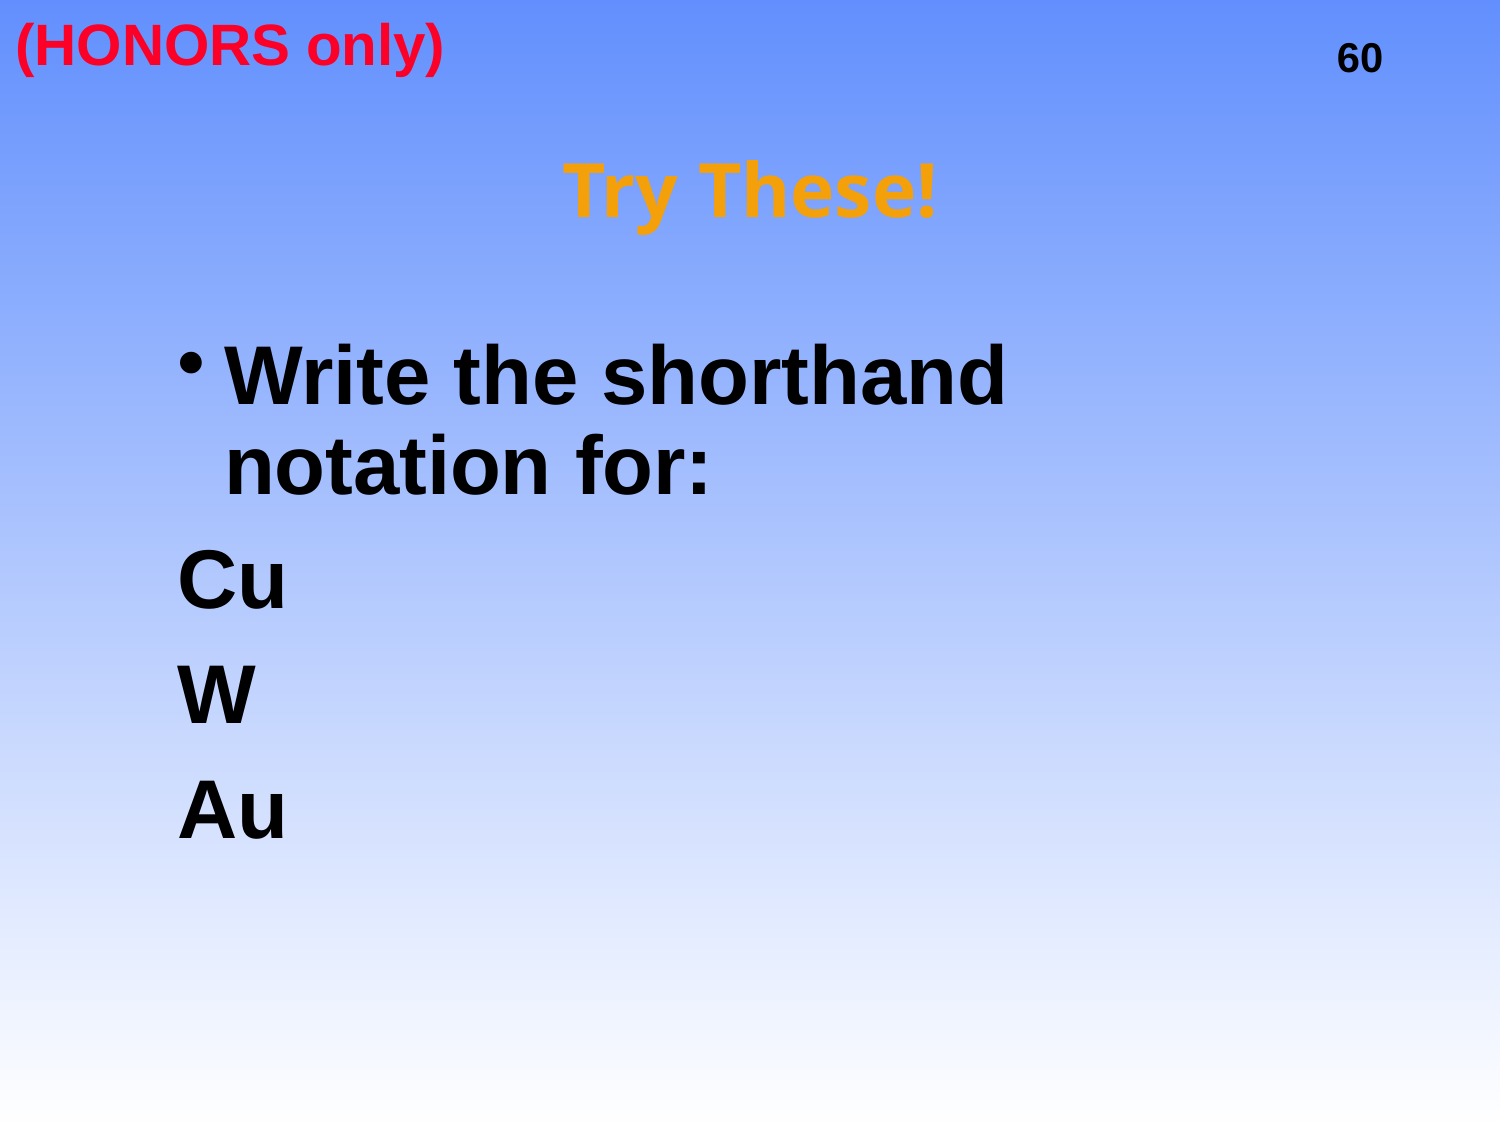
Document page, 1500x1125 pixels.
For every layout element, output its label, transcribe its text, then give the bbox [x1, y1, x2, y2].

text_box (HONORS only) [0, 0, 461, 85]
title Try These! [162, 99, 1338, 288]
list Write the shorthand notation for: Cu W Au [162, 324, 1338, 1000]
